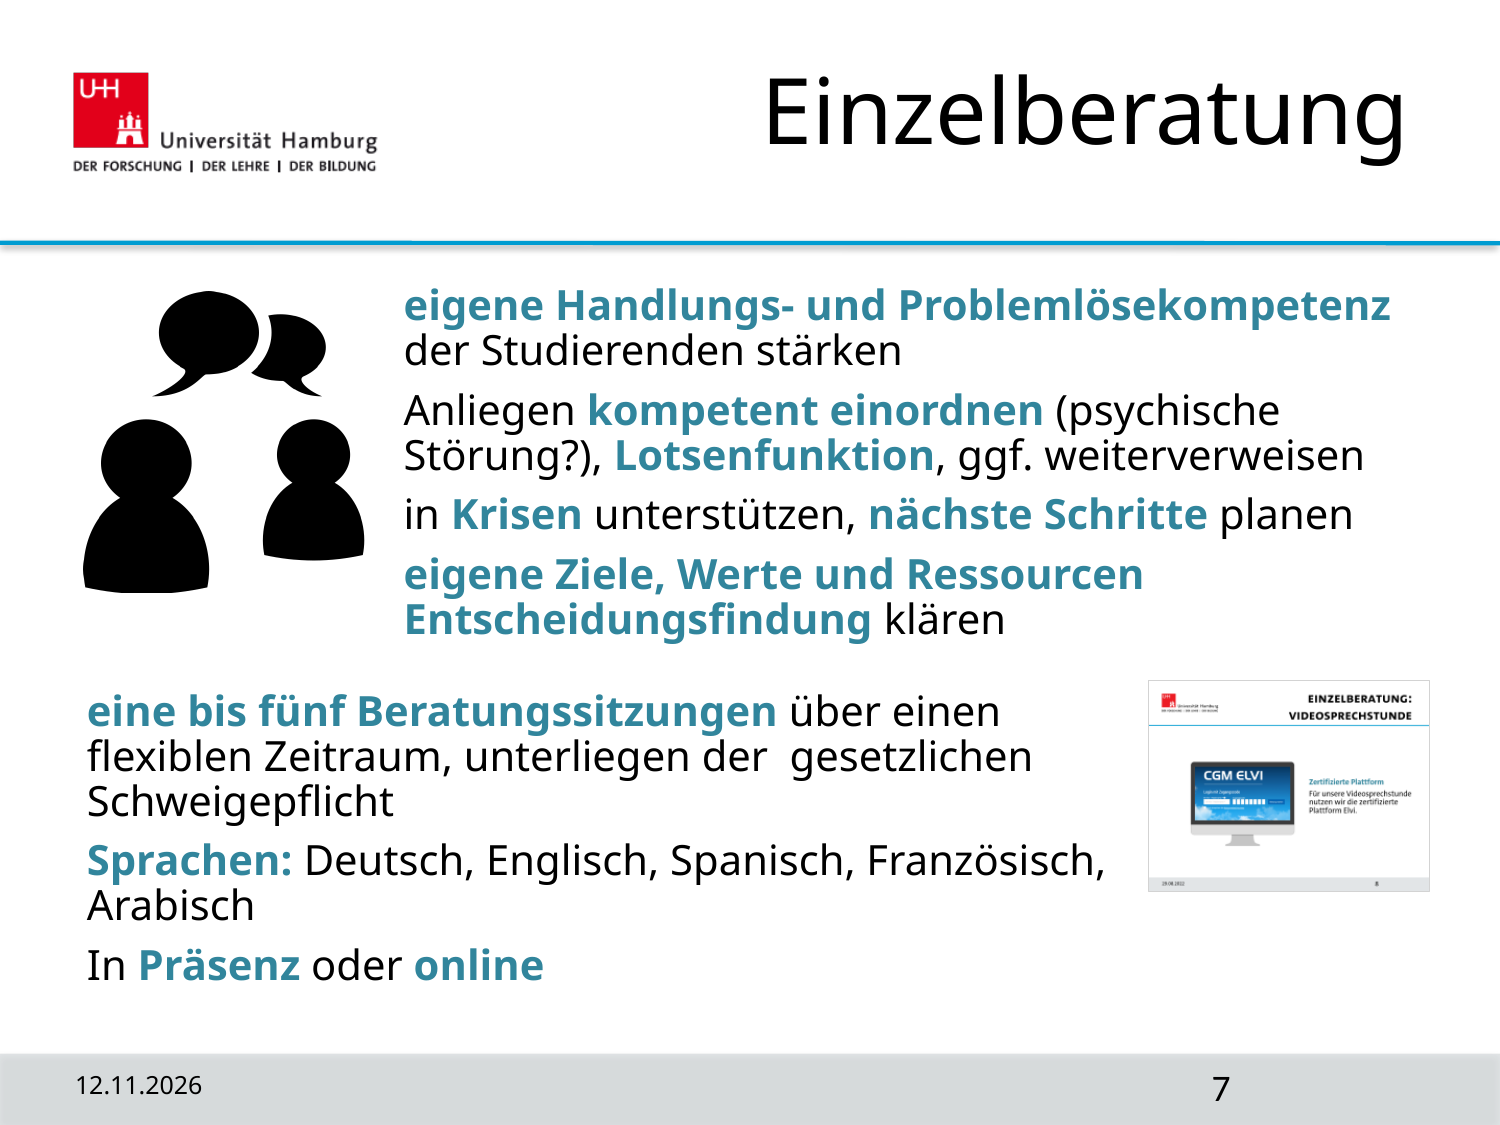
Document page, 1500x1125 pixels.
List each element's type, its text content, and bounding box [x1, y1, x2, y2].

text_box eine bis fünf Beratungssitzungen über einen flexiblen Zeitraum, unterliegen der gesetzlichen Schweigepflicht Sprachen: Deutsch, Englisch, Spanisch, Französisch, Arabisch In Präsenz oder online [72, 682, 1136, 997]
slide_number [75, 1056, 178, 1117]
picture [1149, 681, 1429, 891]
title Einzelberatung [75, 45, 1425, 233]
footer [178, 1056, 921, 1117]
text_box eigene Handlungs- und Problemlösekompetenz der Studierenden stärken Anliegen kompetent einordnen (psychische Störung?), Lotsenfunktion, ggf. weiterverweisen in Krisen unterstützen, nächste Schritte planen eigene Ziele, Werte und Ressourcen Entscheidungsfindung klären [388, 277, 1453, 651]
slide_number 7 [1196, 1056, 1425, 1117]
picture [83, 291, 365, 593]
